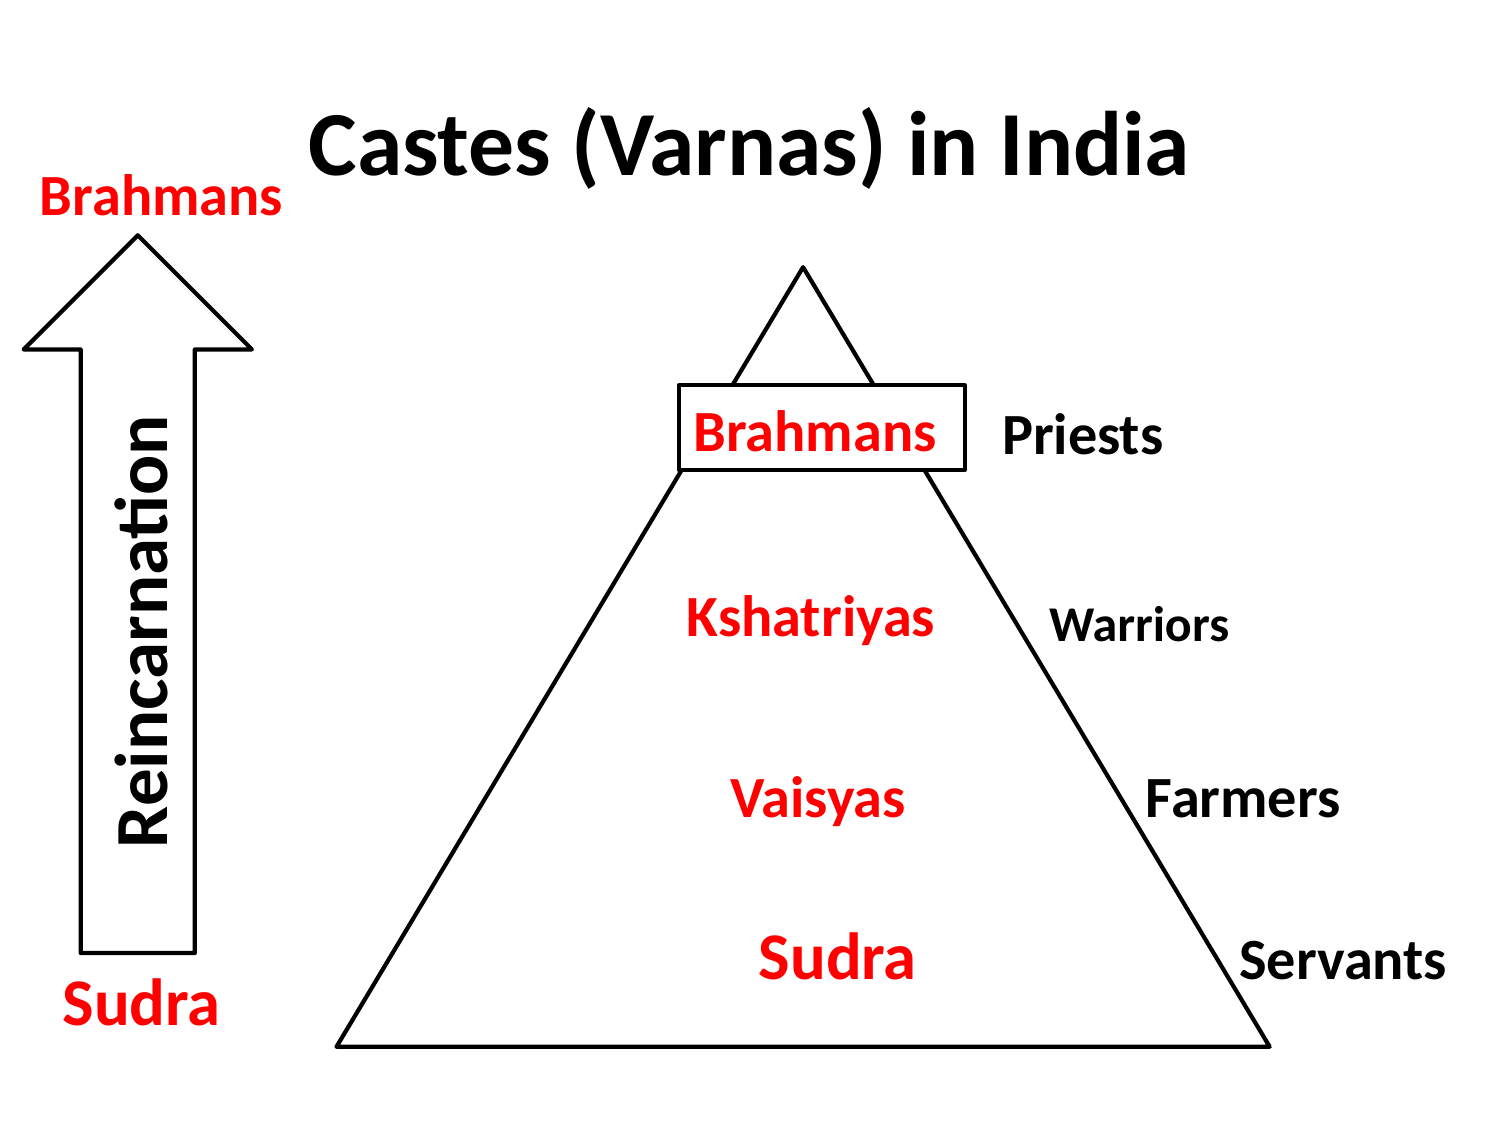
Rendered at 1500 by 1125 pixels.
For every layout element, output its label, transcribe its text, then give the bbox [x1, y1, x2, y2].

text_box [731, 265, 875, 383]
text_box Brahmans [677, 383, 967, 472]
text_box Servants [1224, 914, 1476, 999]
text_box Brahmans [25, 149, 312, 235]
text_box Vaisyas [715, 751, 948, 837]
text_box Priests [987, 388, 1192, 474]
text_box Farmers [1131, 751, 1369, 837]
text_box Sudra [743, 905, 932, 1000]
text_box Sudra [48, 950, 236, 1046]
text_box [334, 472, 1272, 1049]
text_box Reincarnation [21, 235, 254, 950]
text_box Warriors [1034, 583, 1256, 659]
title Castes (Varnas) in India [75, 45, 1425, 233]
text_box Kshatriyas [672, 571, 964, 656]
